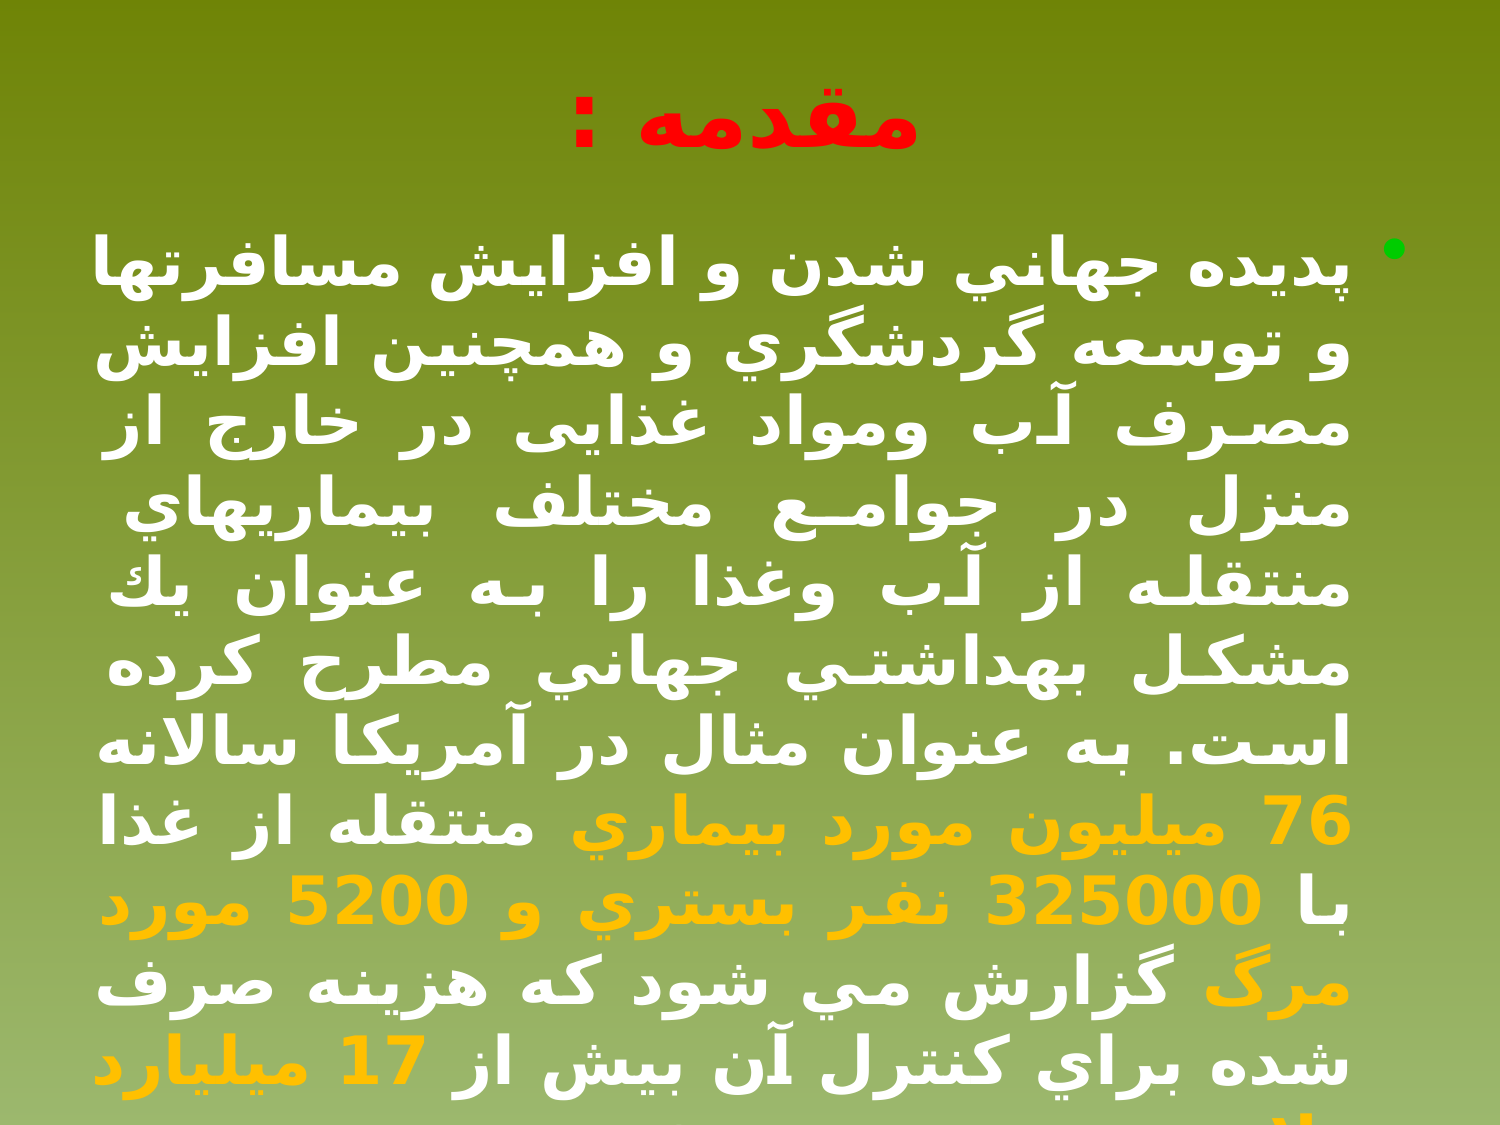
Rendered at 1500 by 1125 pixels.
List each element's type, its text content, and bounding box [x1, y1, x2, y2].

title مقدمه : [70, 34, 1421, 188]
list پديده جهاني شدن و افزايش مسافرتها و توسعه گردشگري و همچنين افزايش مصرف آب ومواد غذایی در خارج از منزل در جوامع مختلف بيماريهاي منتقله از آب وغذا را به عنوان يك مشكل بهداشتي جهاني مطرح كرده است. به عنوان مثال در آمريكا سالانه 76 ميليون مورد بيماري منتقله از غذا با 325000 نفر بستري و 5200 مورد مرگ گزارش مي شود كه هزينه صرف شده براي كنترل آن بيش از 17 ميليارد دلار تخمين زده مي شود. [74, 210, 1426, 1091]
